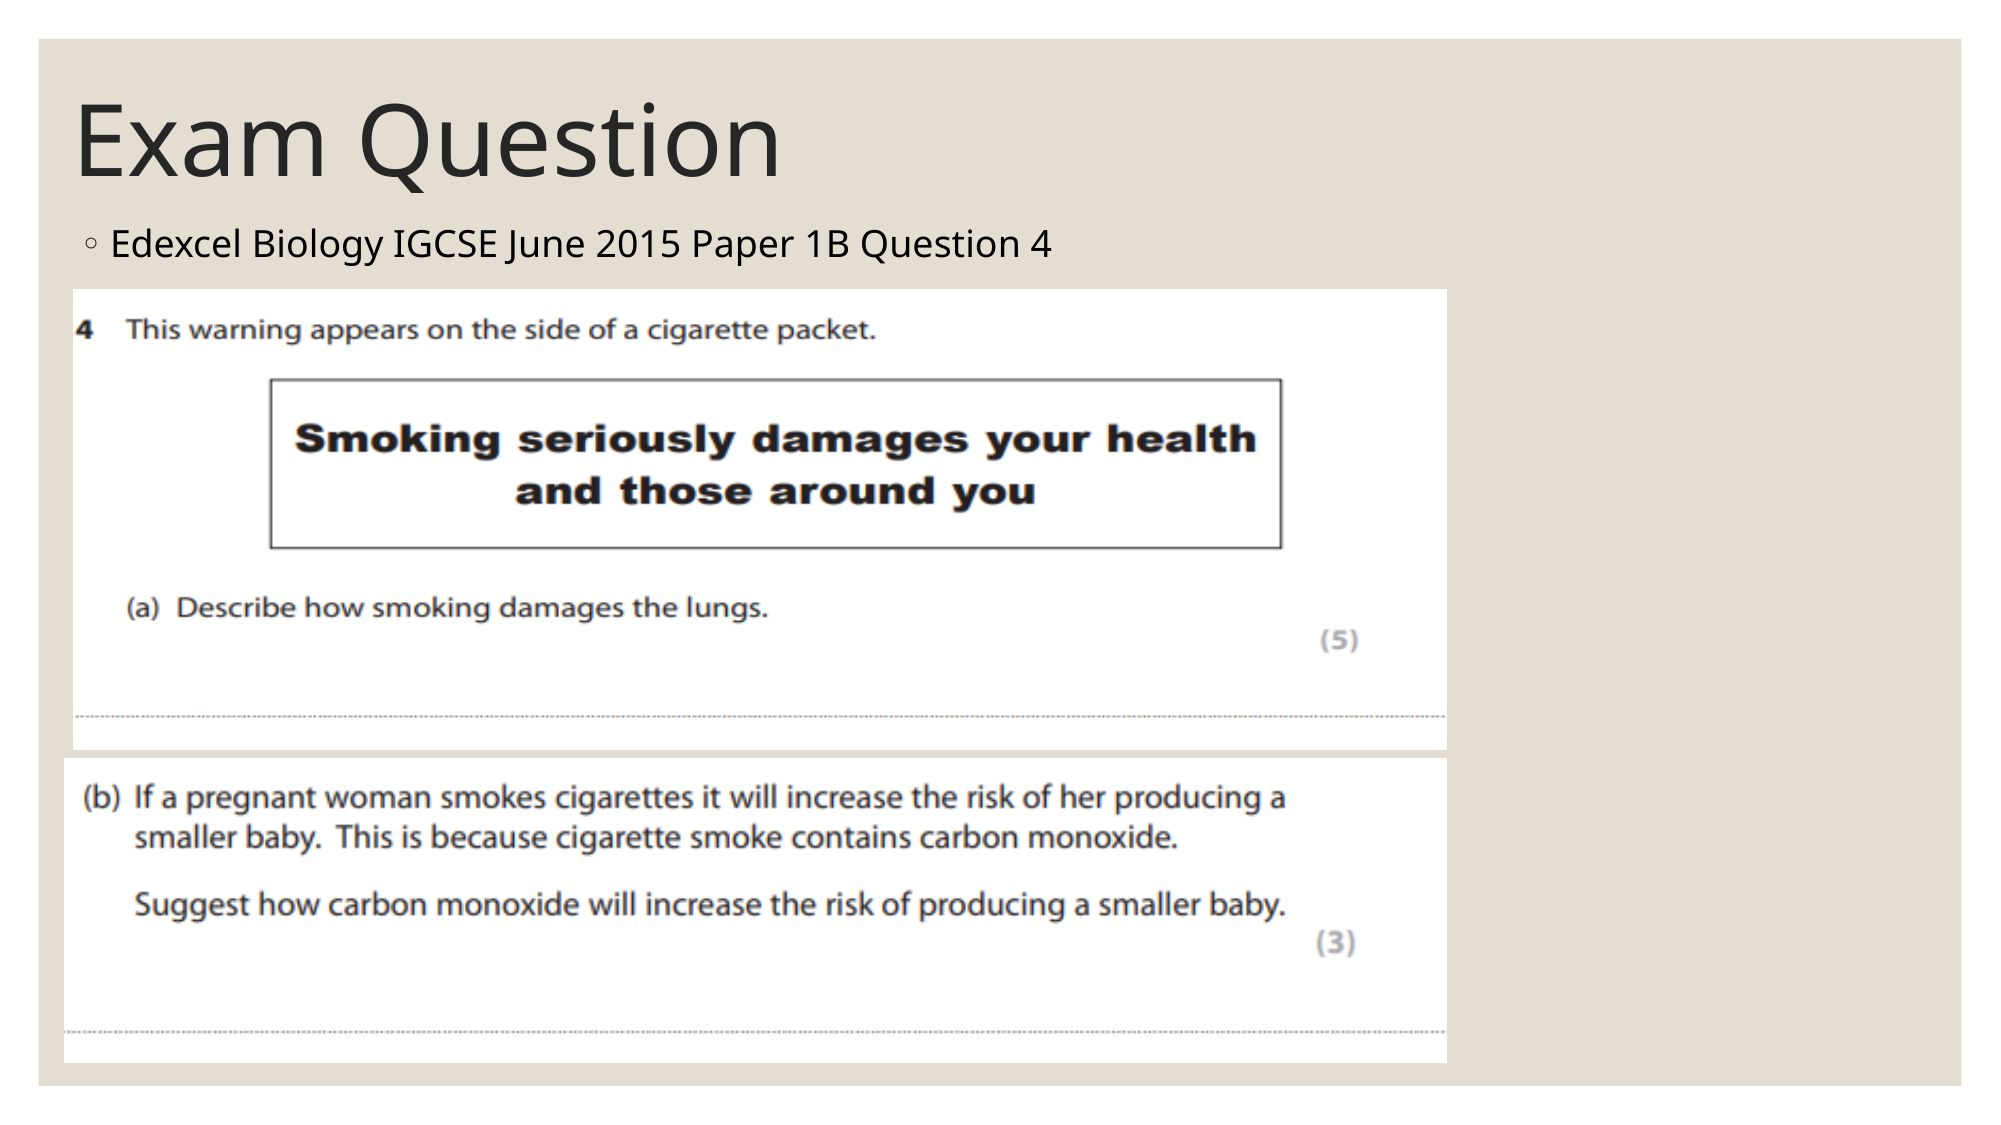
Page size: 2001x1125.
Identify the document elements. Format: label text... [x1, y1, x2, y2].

title Exam Question [57, 47, 1587, 241]
list Edexcel Biology IGCSE June 2015 Paper 1B Question 4 [64, 212, 1825, 990]
picture [64, 758, 1447, 1063]
picture [73, 289, 1447, 750]
